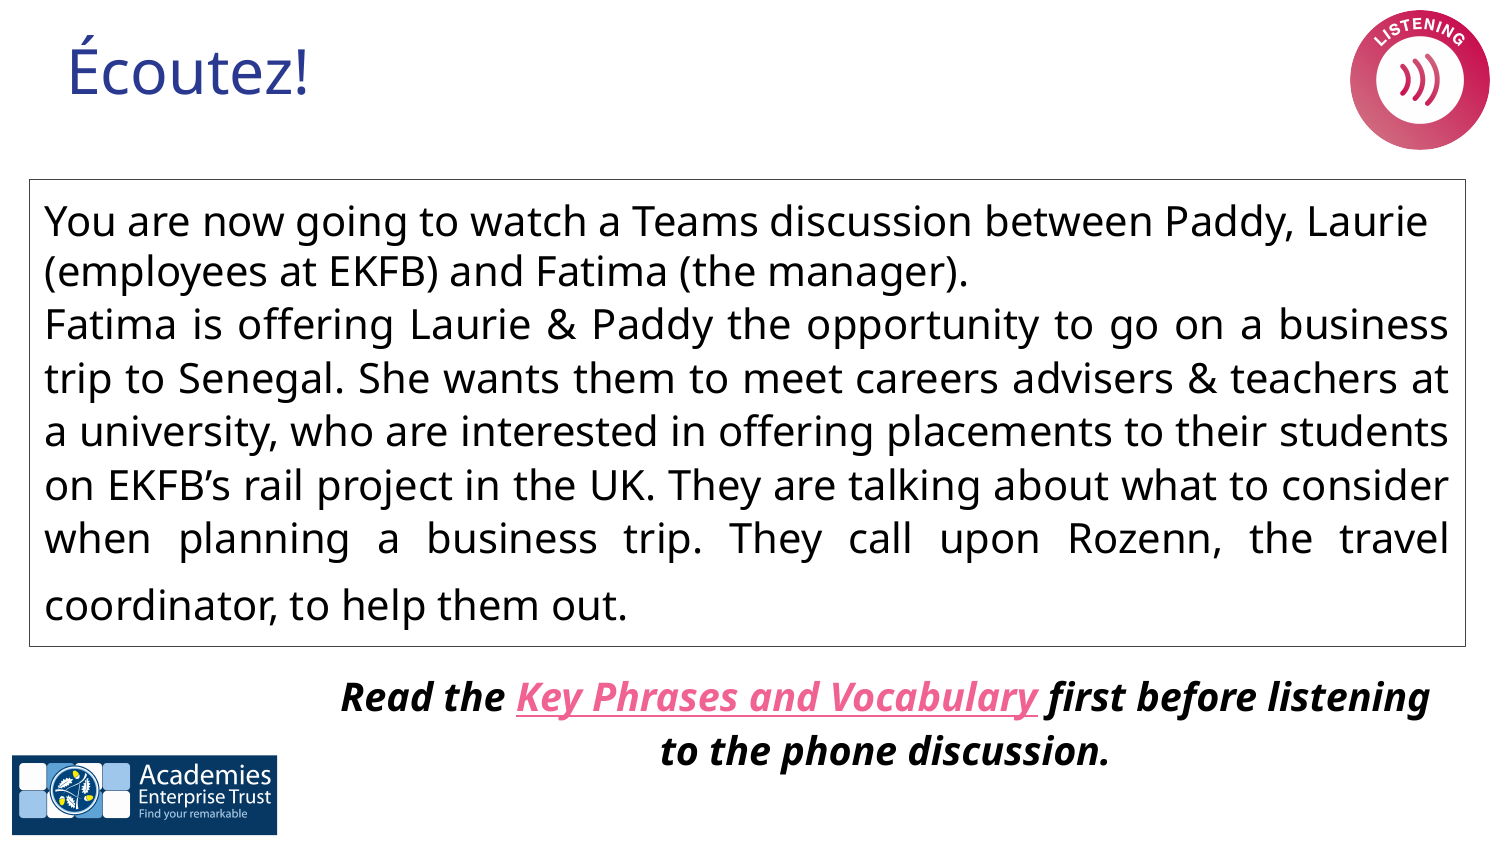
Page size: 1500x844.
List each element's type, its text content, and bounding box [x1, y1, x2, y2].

picture [12, 756, 278, 827]
text_box You are now going to watch a Teams discussion between Paddy, Laurie (employees at EKFB) and Fatima (the manager). Fatima is offering Laurie & Paddy the opportunity to go on a business trip to Senegal. She wants them to meet careers advisers & teachers at a university, who are interested in offering placements to their students on EKFB’s rail project in the UK. They are talking about what to consider when planning a business trip. They call upon Rozenn, the travel coordinator, to help them out. [29, 179, 1466, 647]
title Écoutez! [51, 17, 1158, 117]
picture [1350, 10, 1490, 150]
text_box Read the Key Phrases and Vocabulary first before listening to the phone discussion. [305, 656, 1466, 789]
